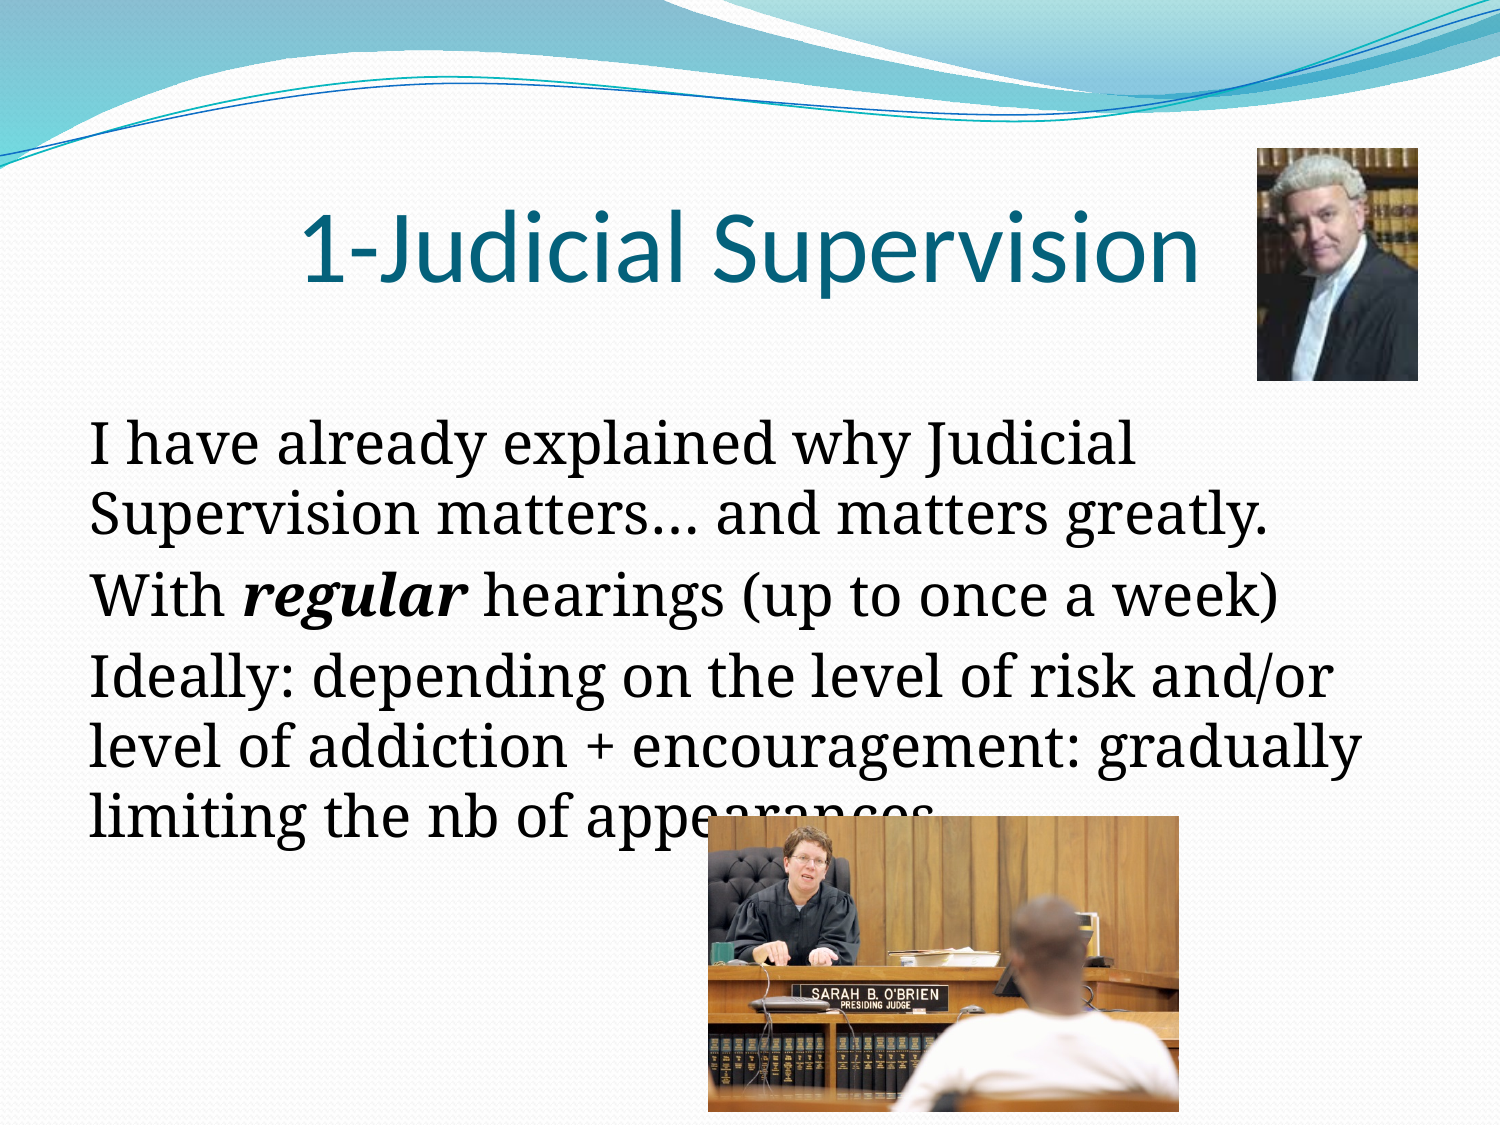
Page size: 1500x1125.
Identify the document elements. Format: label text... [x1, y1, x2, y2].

list I have already explained why Judicial Supervision matters… and matters greatly. With regular hearings (up to once a week) Ideally: depending on the level of risk and/or level of addiction + encouragement: gradually limiting the nb of appearances [75, 317, 1425, 1038]
picture [1257, 148, 1418, 381]
picture [707, 816, 1179, 1112]
title 1-Judicial Supervision [75, 115, 1425, 303]
